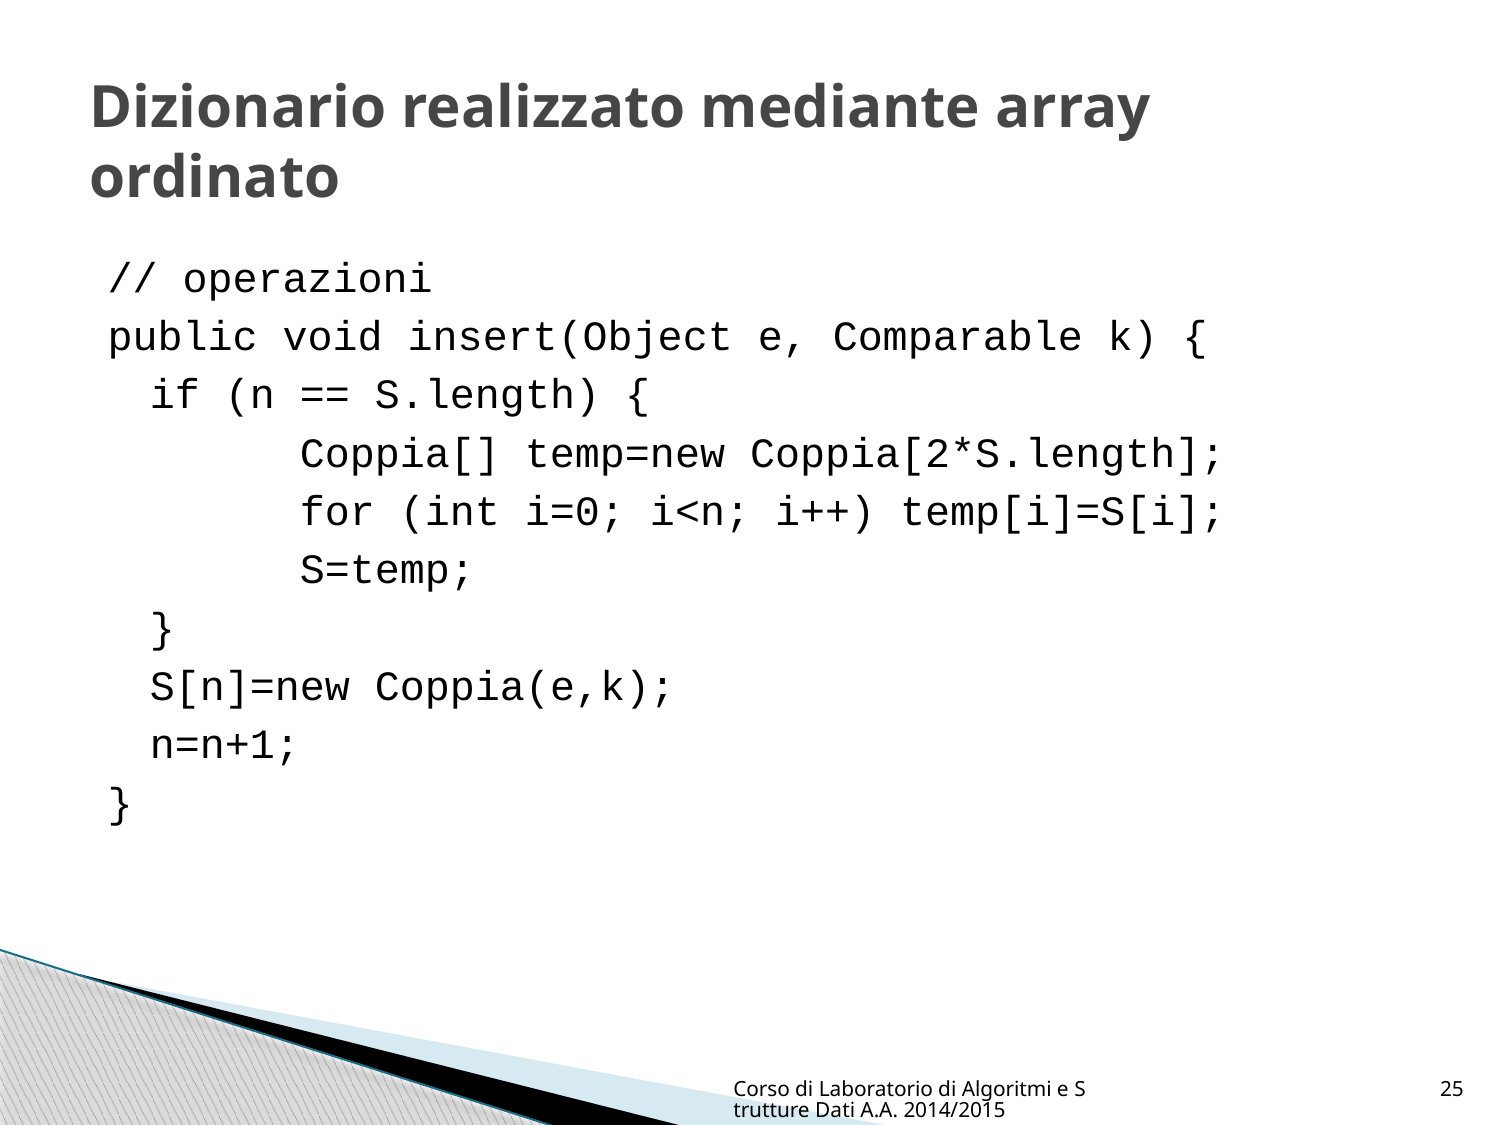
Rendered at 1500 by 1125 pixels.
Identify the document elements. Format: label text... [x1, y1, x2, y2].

slide_number 25 [1418, 1051, 1479, 1112]
title Dizionario realizzato mediante array ordinato [75, 45, 1425, 233]
footer Corso di Laboratorio di Algoritmi e Strutture Dati A.A. 2014/2015 [718, 1051, 1105, 1112]
list // operazioni public void insert(Object e, Comparable k) { if (n == S.length) { Coppia[] temp=new Coppia[2*S.length]; for (int i=0; i<n; i++) temp[i]=S[i]; S=temp; } S[n]=new Coppia(e,k); n=n+1; } [75, 243, 1425, 986]
